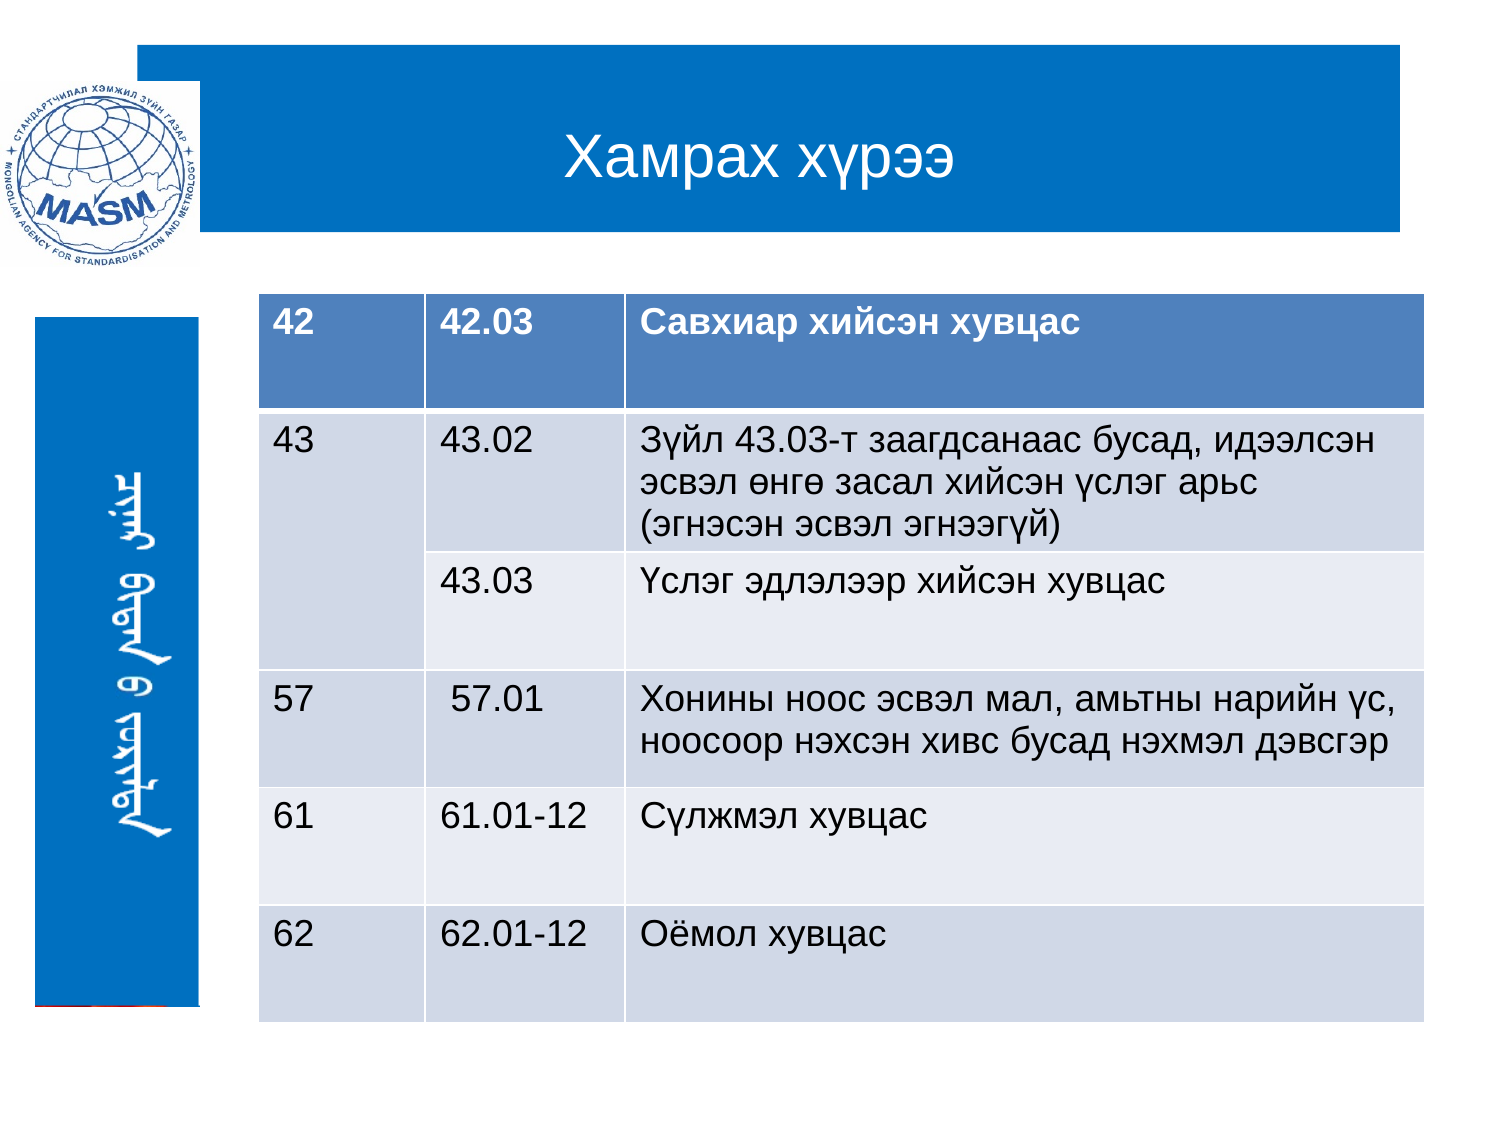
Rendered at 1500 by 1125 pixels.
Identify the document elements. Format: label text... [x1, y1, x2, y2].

picture [0, 81, 201, 267]
table_cell Сүлжмэл хувцас [626, 788, 1424, 904]
table_cell 61 [259, 788, 424, 904]
table_cell Үслэг эдлэлээр хийсэн хувцас [626, 553, 1424, 669]
table_header 42.03 [426, 294, 624, 408]
table_cell 43 [259, 414, 424, 669]
table_cell Хонины ноос эсвэл мал, амьтны нарийн үс, ноосоор нэхсэн хивс бусад нэхмэл дэвсгэр [626, 671, 1424, 787]
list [34, 317, 200, 1007]
table_cell 61.01-12 [426, 788, 624, 904]
table_cell Оёмол хувцас [626, 906, 1424, 1022]
table_cell 43.03 [426, 553, 624, 669]
table_header Савхиар хийсэн хувцас [626, 294, 1424, 408]
table_cell 57 [259, 671, 424, 787]
table_cell Зүйл 43.03-т заагдсанаас бусад, идээлсэн эсвэл өнгө засал хийсэн үслэг арьс (эгнэсэн эсвэл эгнээгүй) [626, 414, 1424, 551]
table_header 42 [259, 294, 424, 408]
table_cell 57.01 [426, 671, 624, 787]
table_cell 62 [259, 906, 424, 1022]
table_cell 62.01-12 [426, 906, 624, 1022]
table_cell 43.02 [426, 414, 624, 551]
title Хамрах хүрээ [137, 44, 1400, 233]
